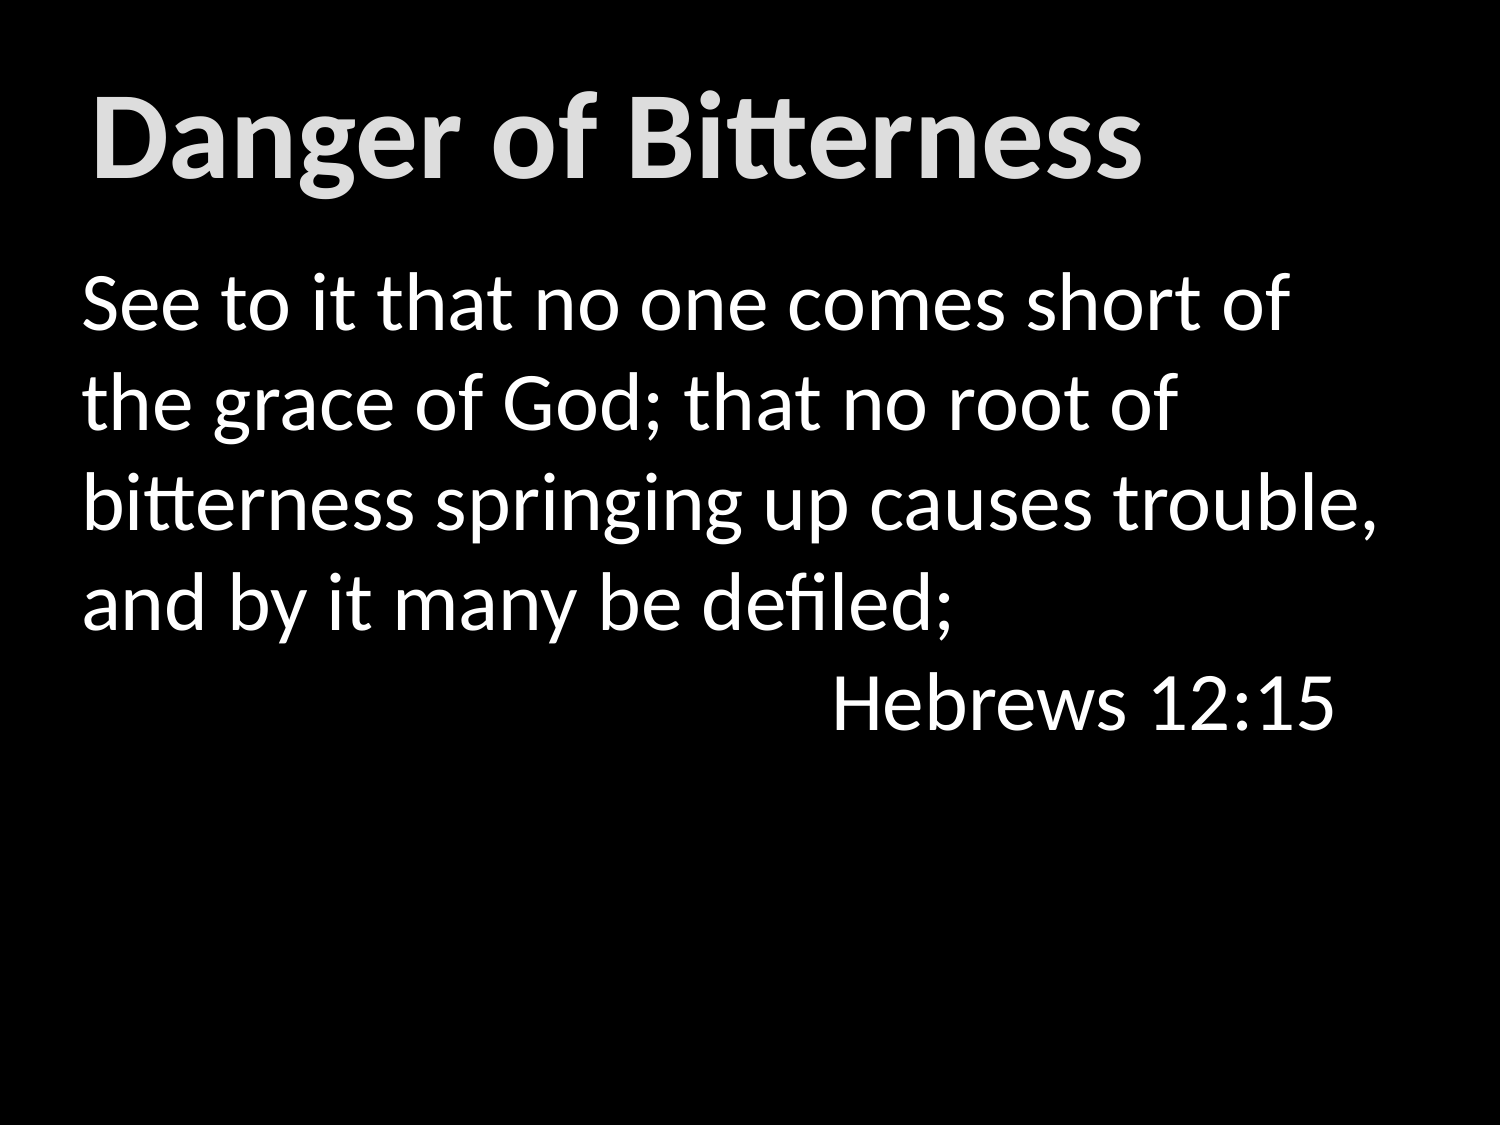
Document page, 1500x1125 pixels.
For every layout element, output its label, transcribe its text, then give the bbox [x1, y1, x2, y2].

title Danger of Bitterness [75, 25, 1425, 231]
list See to it that no one comes short of the grace of God; that no root of bitterness springing up causes trouble, and by it many be defiled; Hebrews 12:15 [0, 232, 1425, 1050]
